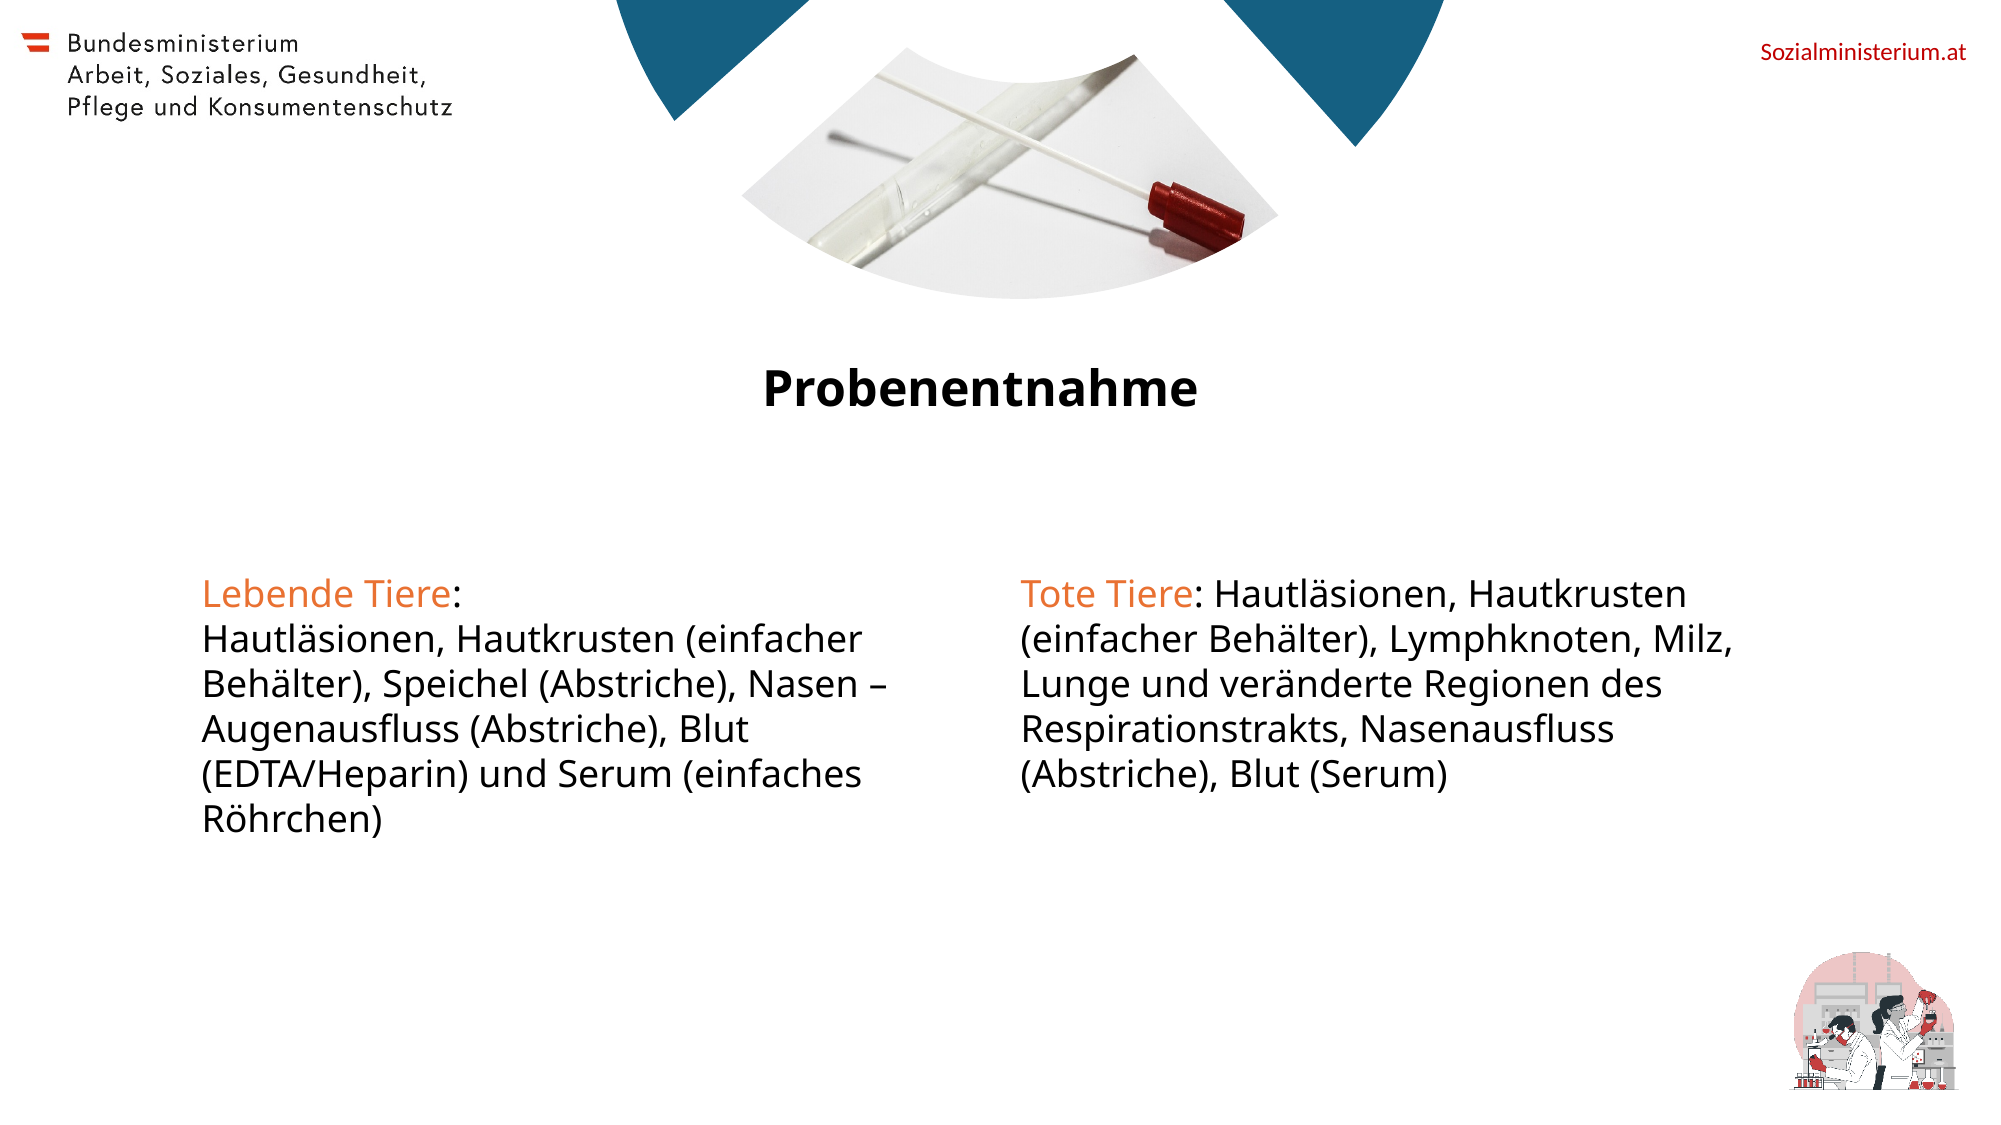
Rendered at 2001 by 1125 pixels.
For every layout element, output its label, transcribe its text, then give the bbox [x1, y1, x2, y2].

text_box Sozialministerium.at [1745, 27, 2000, 73]
subtitle Probenentnahme [739, 355, 1222, 431]
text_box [610, 0, 1460, 305]
picture [1785, 938, 1960, 1113]
text_box Tote Tiere: Hautläsionen, Hautkrusten (einfacher Behälter), Lymphknoten, Milz, Lunge und veränderte Regionen des Respirationstrakts, Nasenausfluss (Abstriche), Blut (Serum) [1005, 562, 1771, 803]
picture [3, 15, 470, 134]
text_box Lebende Tiere: Hautläsionen, Hautkrusten (einfacher Behälter), Speichel (Abstriche), Nasen – Augenausfluss (Abstriche), Blut (EDTA/Heparin) und Serum (einfaches Röhrchen) [186, 562, 987, 848]
